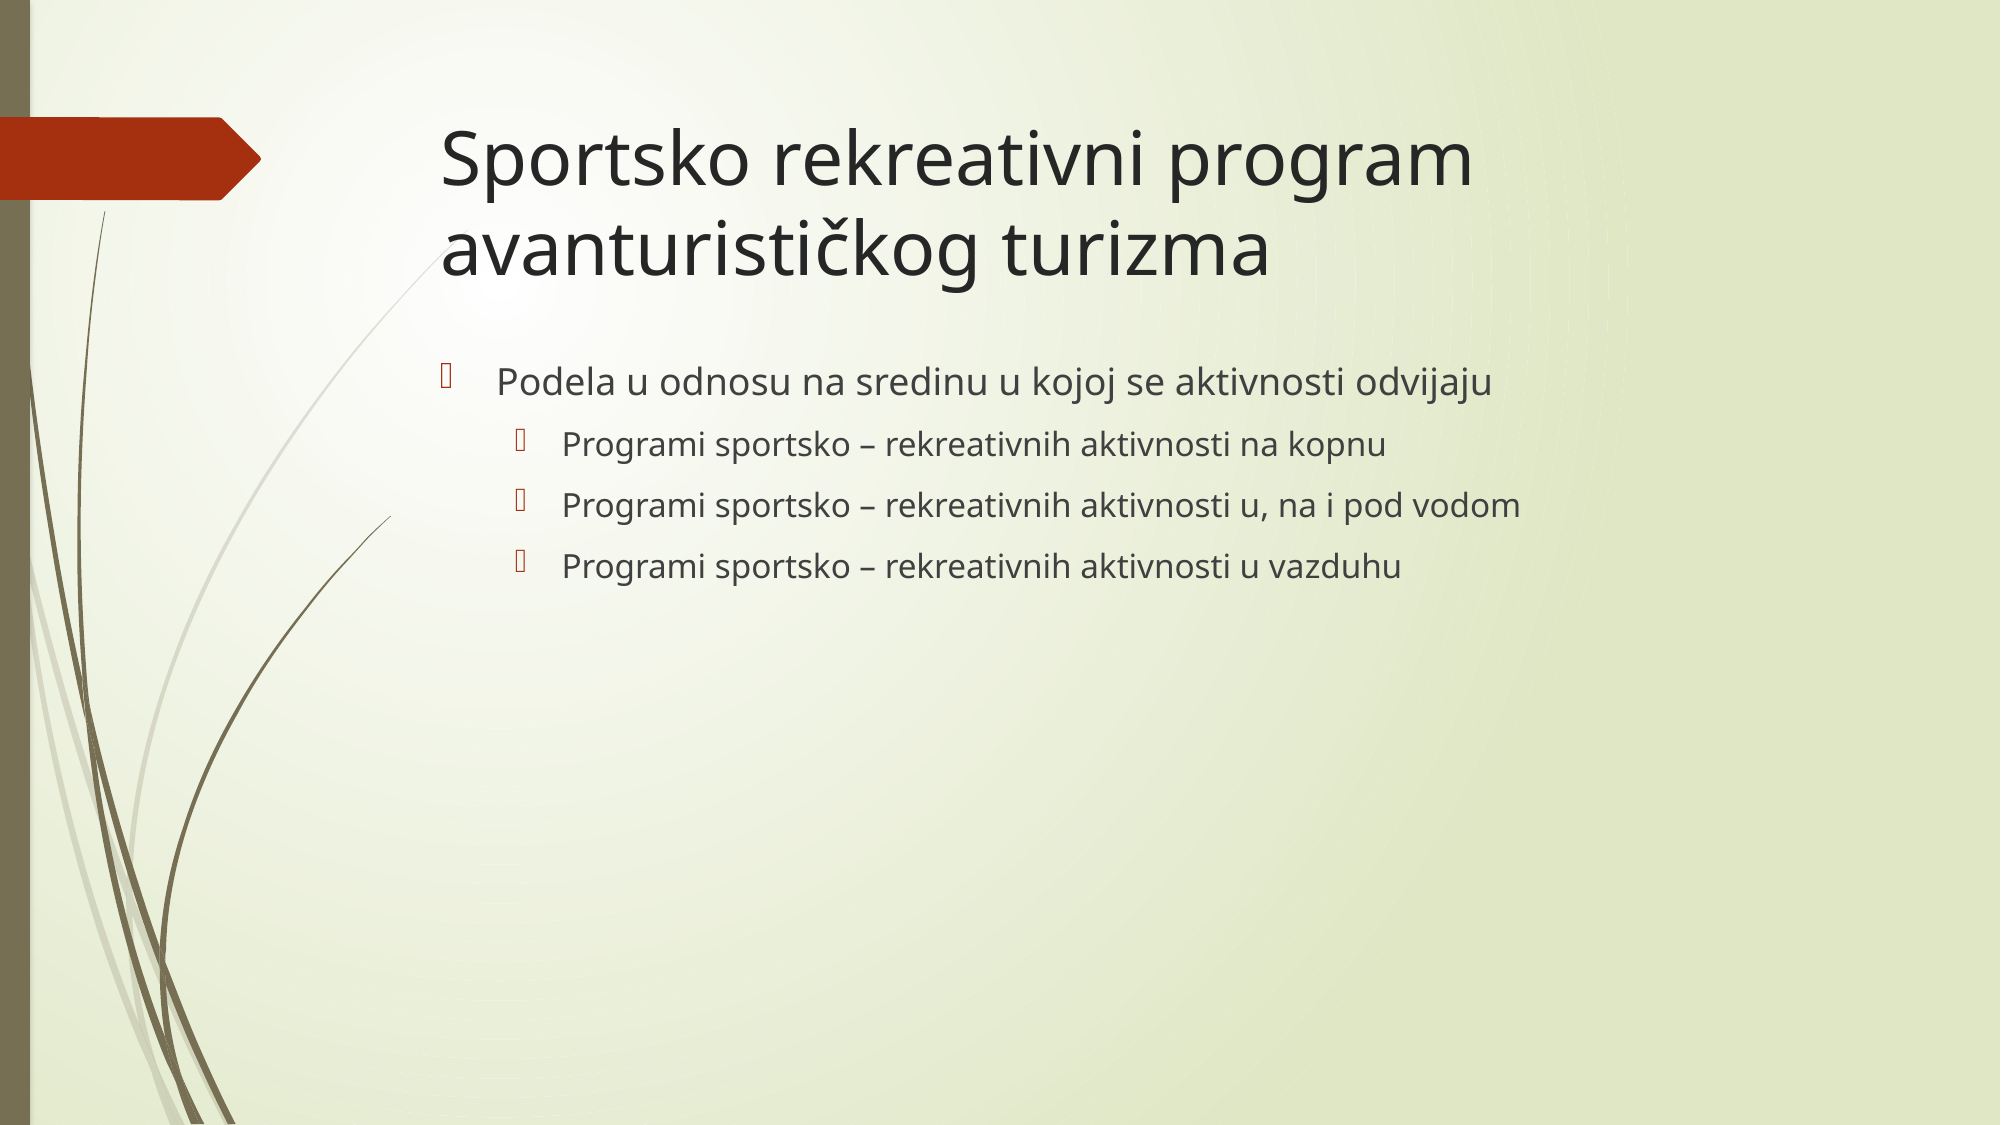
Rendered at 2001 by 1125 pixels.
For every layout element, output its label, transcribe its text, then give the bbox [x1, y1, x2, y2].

list Podela u odnosu na sredinu u kojoj se aktivnosti odvijaju Programi sportsko – rekreativnih aktivnosti na kopnu Programi sportsko – rekreativnih aktivnosti u, na i pod vodom Programi sportsko – rekreativnih aktivnosti u vazduhu [424, 350, 1888, 970]
title Sportsko rekreativni program avanturističkog turizma [425, 102, 1888, 313]
